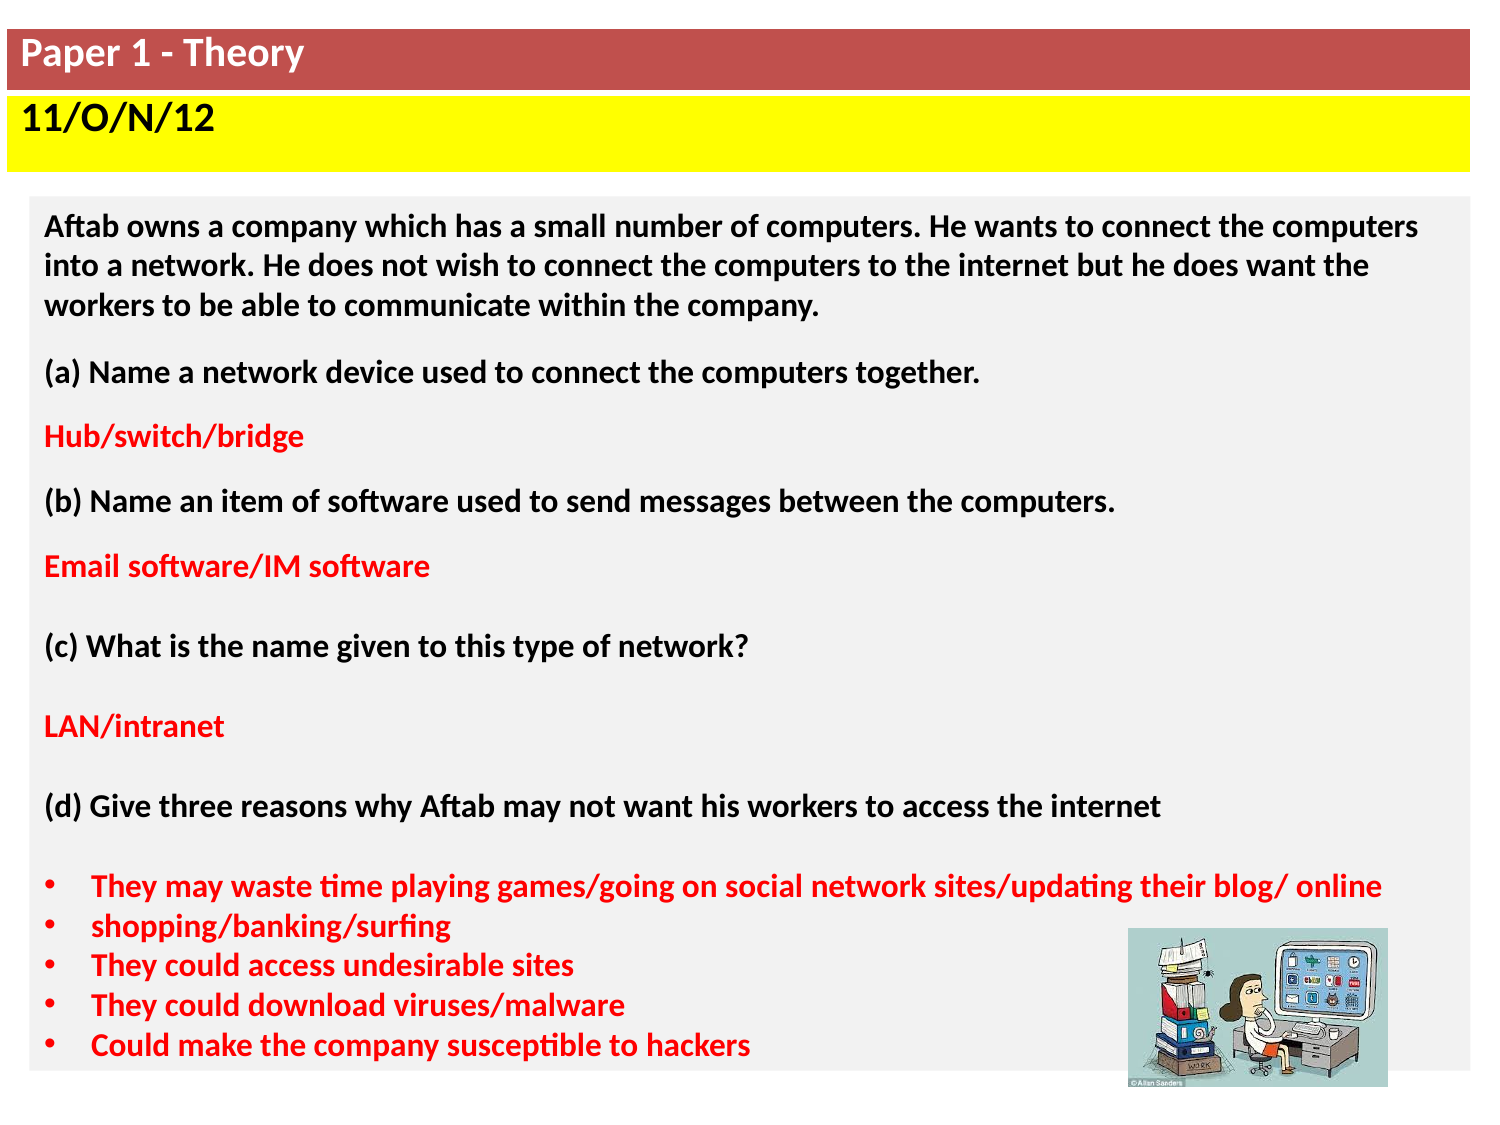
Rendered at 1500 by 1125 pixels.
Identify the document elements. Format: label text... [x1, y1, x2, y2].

text_box Aftab owns a company which has a small number of computers. He wants to connect the computers into a network. He does not wish to connect the computers to the internet but he does want the workers to be able to communicate within the company. (a) Name a network device used to connect the computers together. Hub/switch/bridge (b) Name an item of software used to send messages between the computers. Email software/IM software (c) What is the name given to this type of network? LAN/intranet (d) Give three reasons why Aftab may not want his workers to access the internet They may waste time playing games/going on social network sites/updating their blog/ online shopping/banking/surfing They could access undesirable sites They could download viruses/malware Could make the company susceptible to hackers [29, 196, 1471, 1071]
table_header Paper 1 - Theory [7, 29, 1470, 90]
picture [1127, 928, 1388, 1088]
table_cell 11/O/N/12 [7, 96, 1470, 172]
